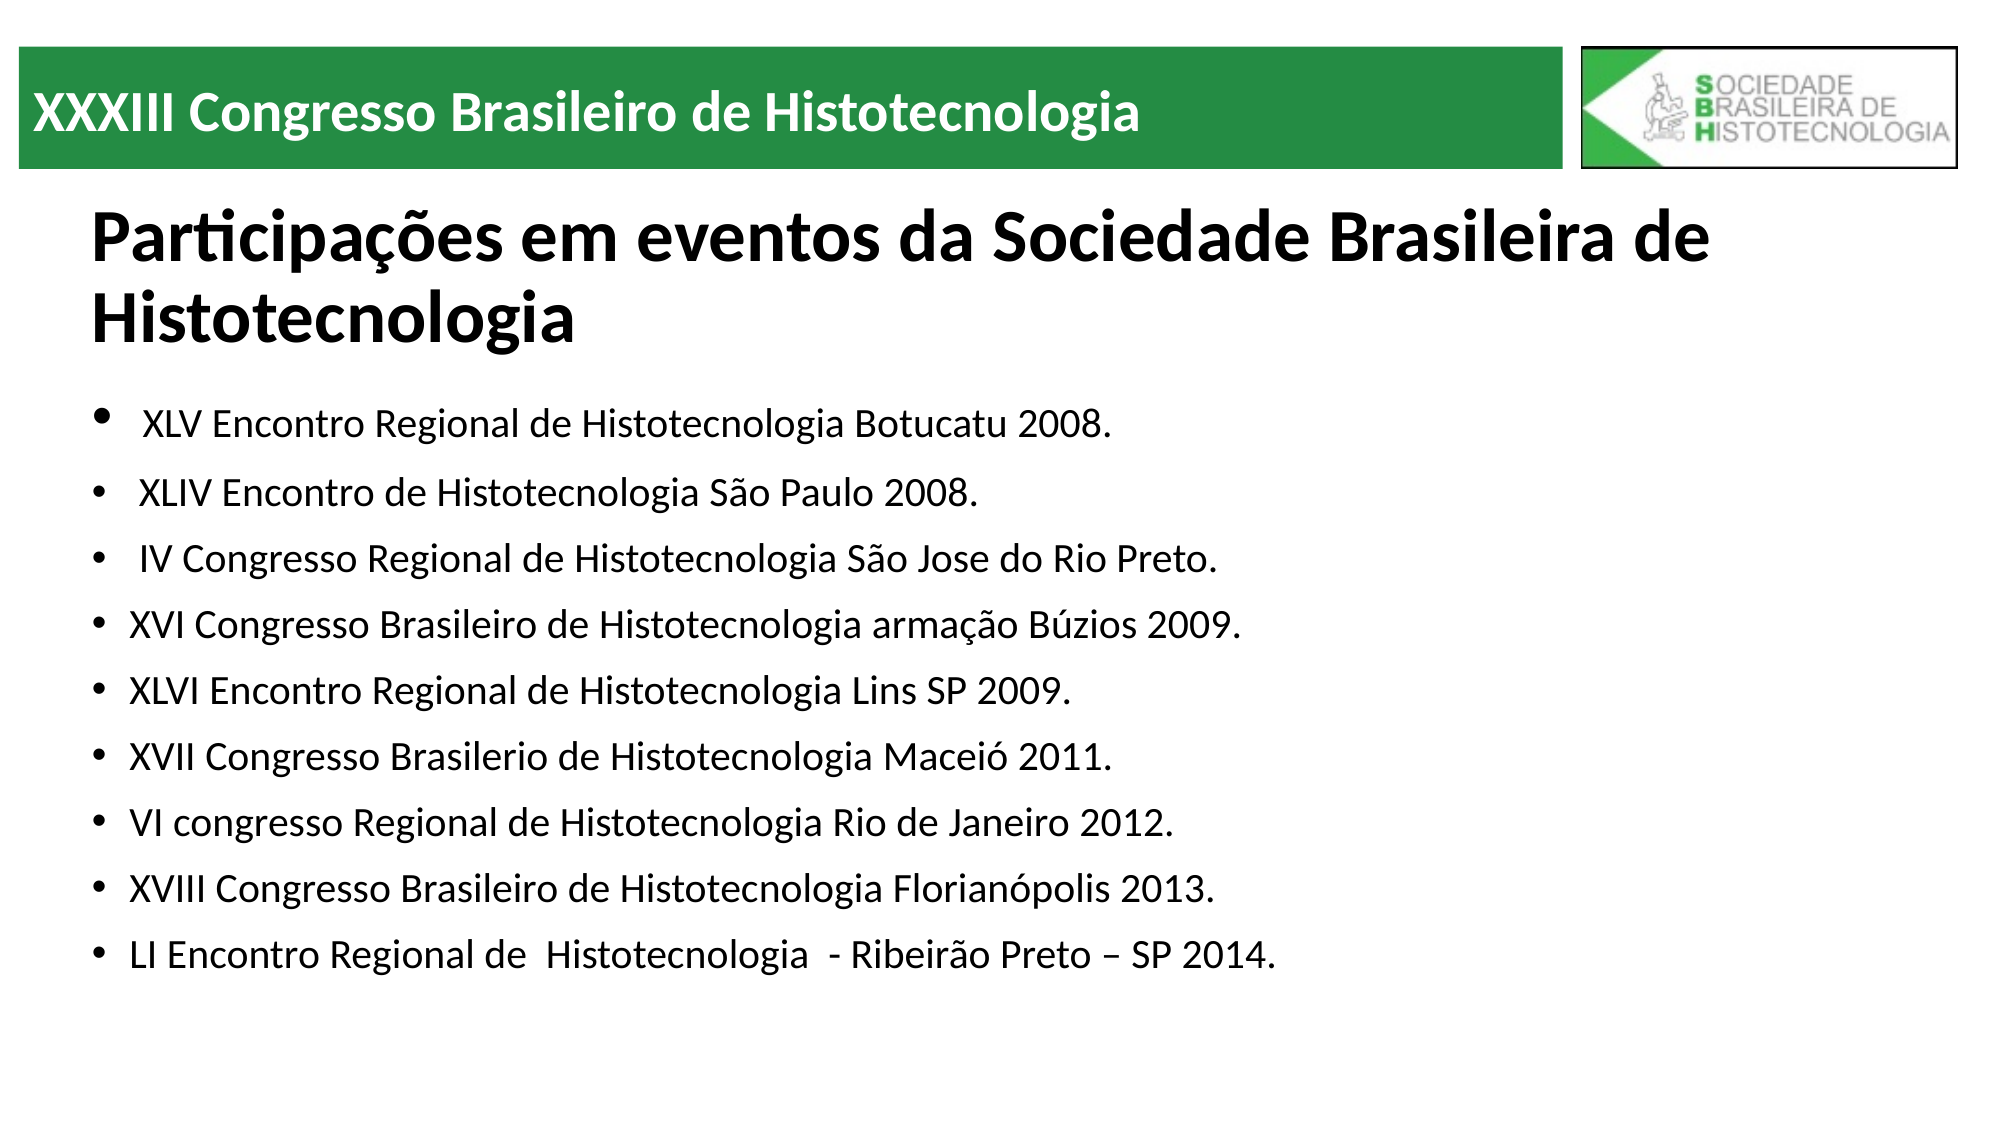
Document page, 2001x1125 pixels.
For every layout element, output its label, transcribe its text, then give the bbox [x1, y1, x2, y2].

title Participações em eventos da Sociedade Brasileira de Histotecnologia [76, 169, 1802, 387]
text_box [18, 46, 1958, 169]
list XLV Encontro Regional de Histotecnologia Botucatu 2008. XLIV Encontro de Histotecnologia São Paulo 2008. IV Congresso Regional de Histotecnologia São Jose do Rio Preto. XVI Congresso Brasileiro de Histotecnologia armação Búzios 2009. XLVI Encontro Regional de Histotecnologia Lins SP 2009. XVII Congresso Brasilerio de Histotecnologia Maceió 2011. VI congresso Regional de Histotecnologia Rio de Janeiro 2012. XVIII Congresso Brasileiro de Histotecnologia Florianópolis 2013. LI Encontro Regional de Histotecnologia - Ribeirão Preto – SP 2014. [76, 387, 1802, 1125]
